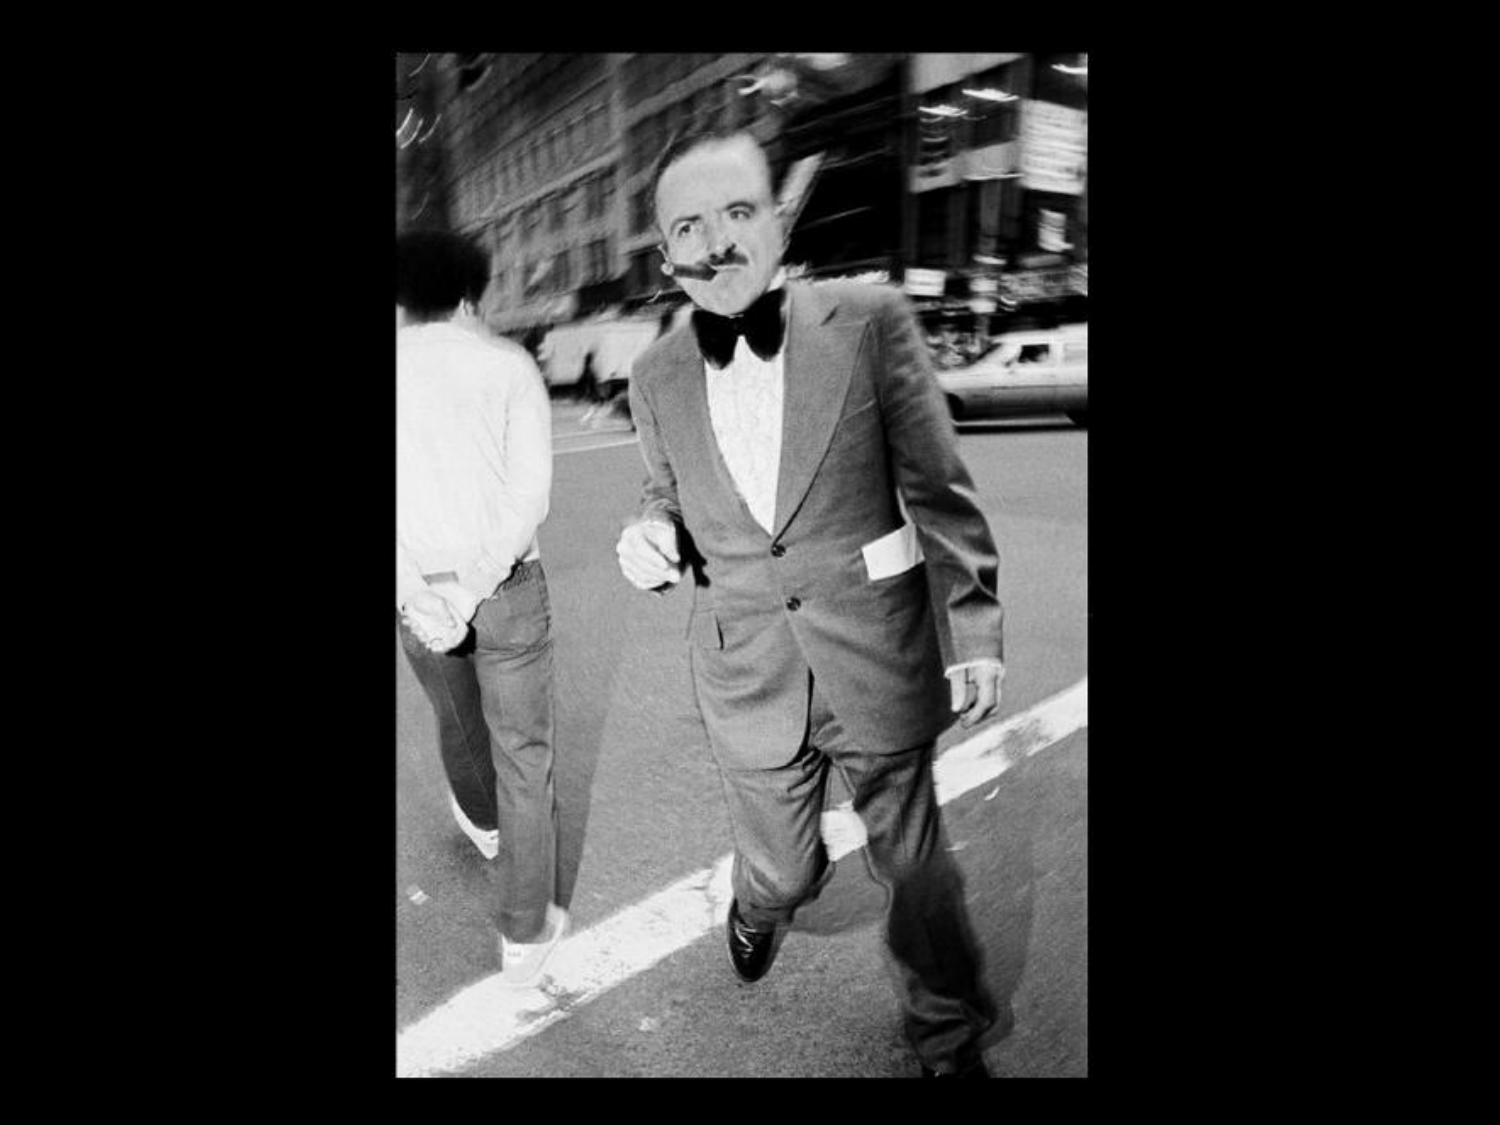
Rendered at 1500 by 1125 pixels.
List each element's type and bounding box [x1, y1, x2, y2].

picture [390, 48, 1093, 1083]
